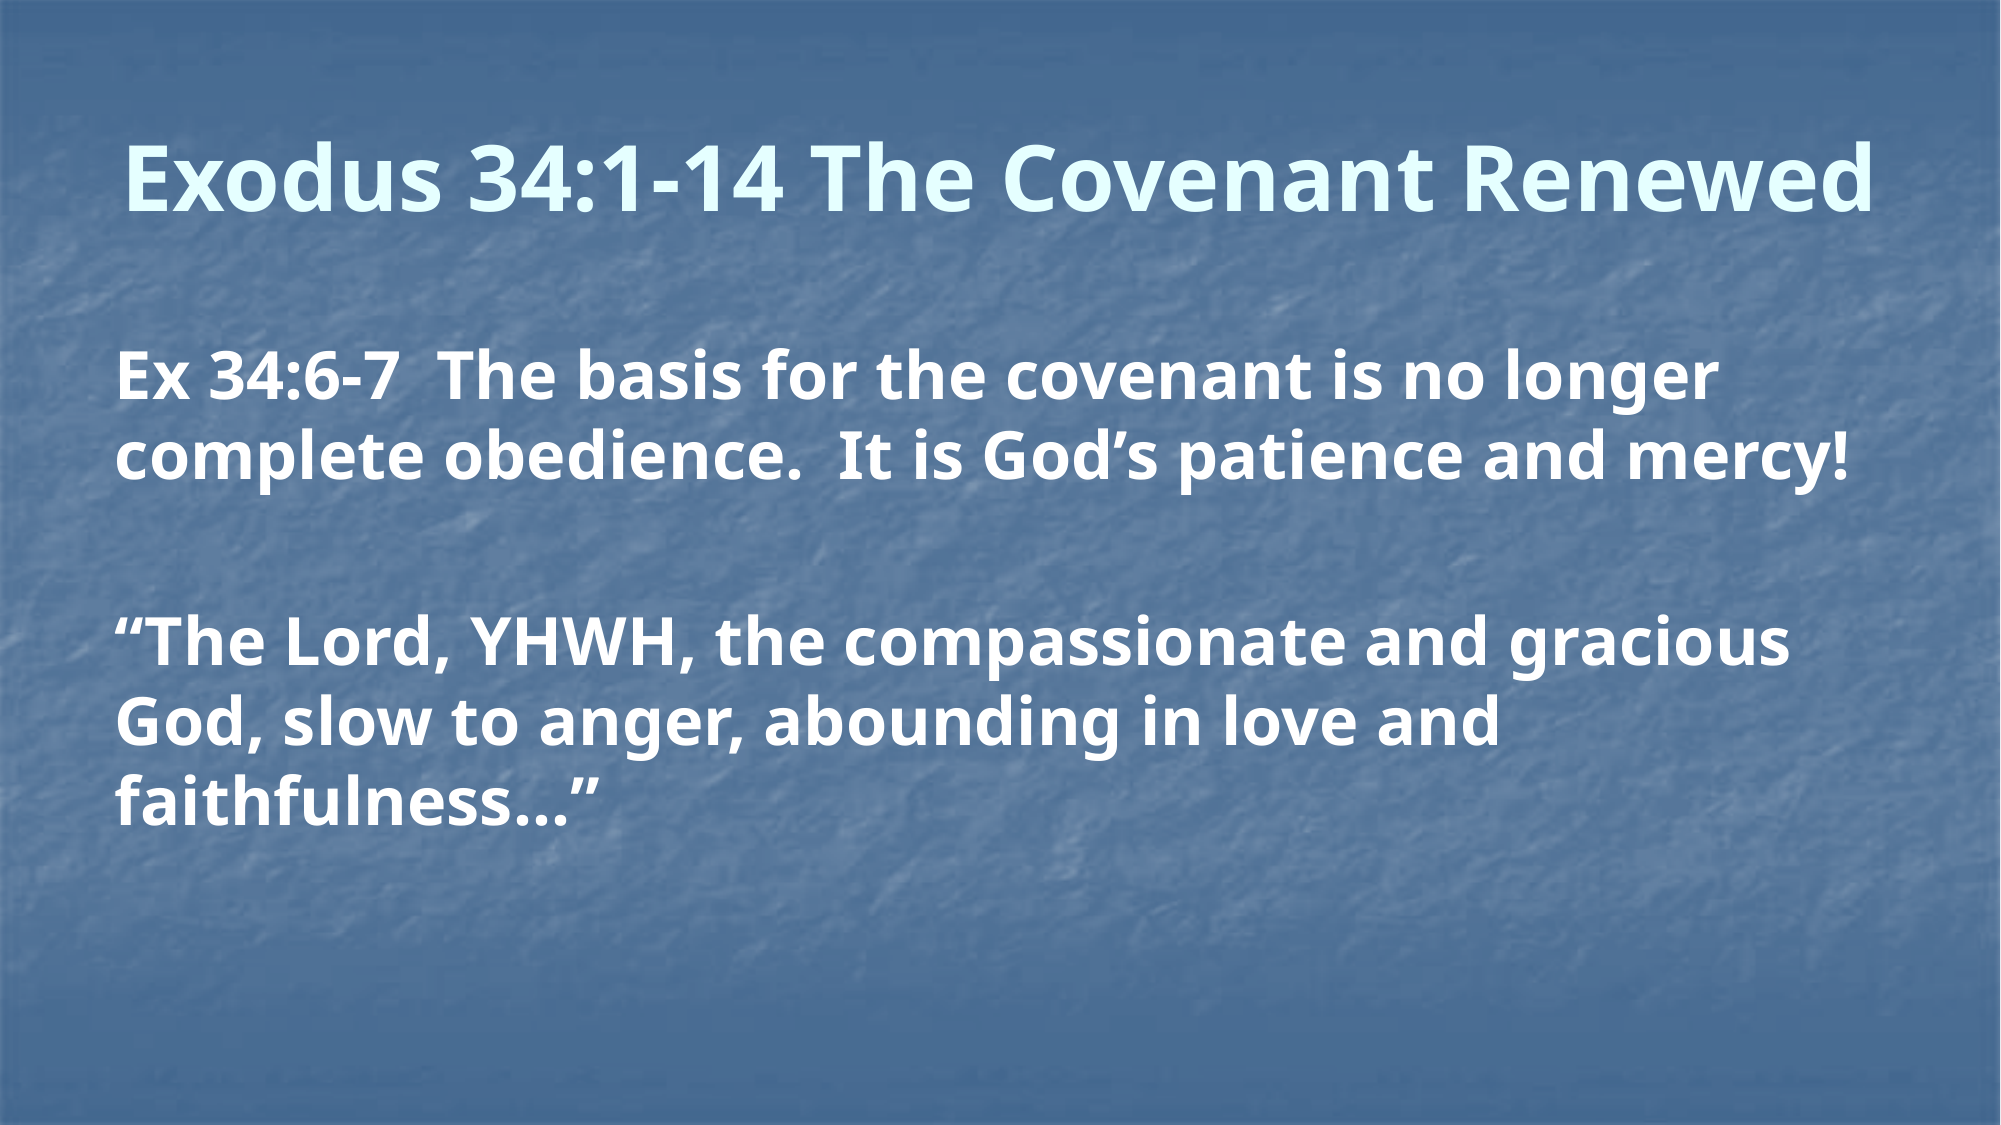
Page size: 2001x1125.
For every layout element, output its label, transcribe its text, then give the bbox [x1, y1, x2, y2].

title Exodus 34:1-14 The Covenant Renewed [99, 62, 1900, 288]
list Ex 34:6-7 The basis for the covenant is no longer complete obedience. It is God’s patience and mercy! “The Lord, YHWH, the compassionate and gracious God, slow to anger, abounding in love and faithfulness…” [99, 324, 1900, 1000]
